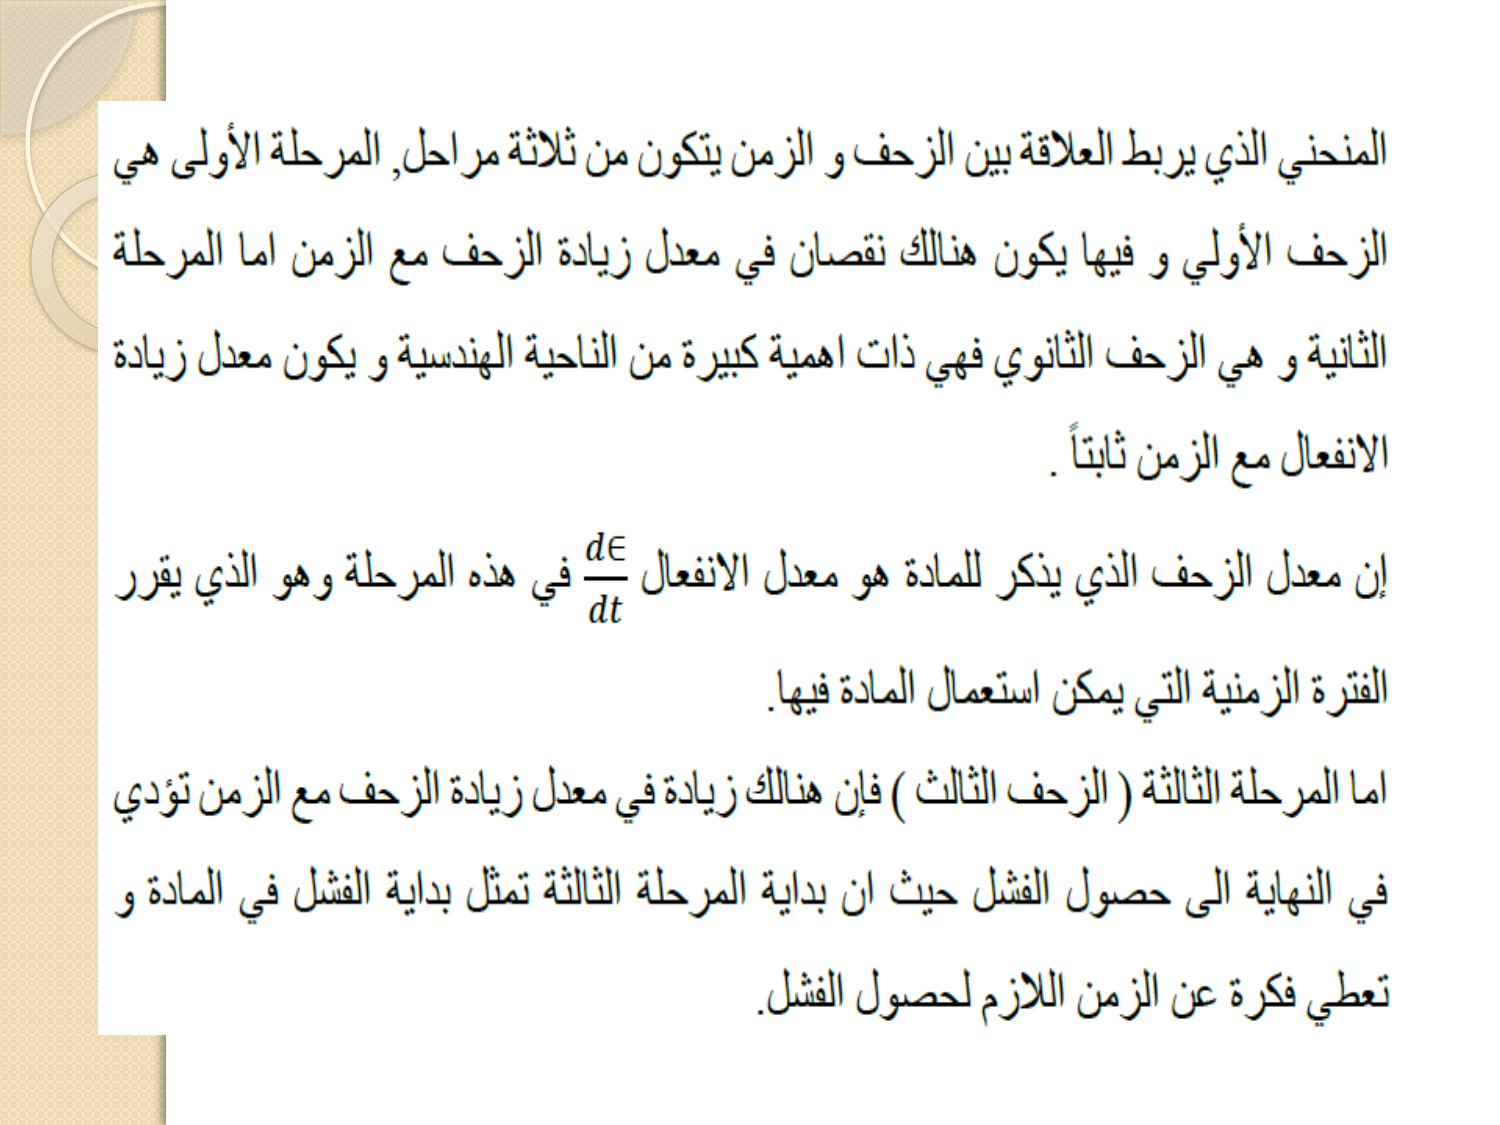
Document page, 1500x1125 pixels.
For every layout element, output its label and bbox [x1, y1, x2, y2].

picture [98, 101, 1402, 1036]
